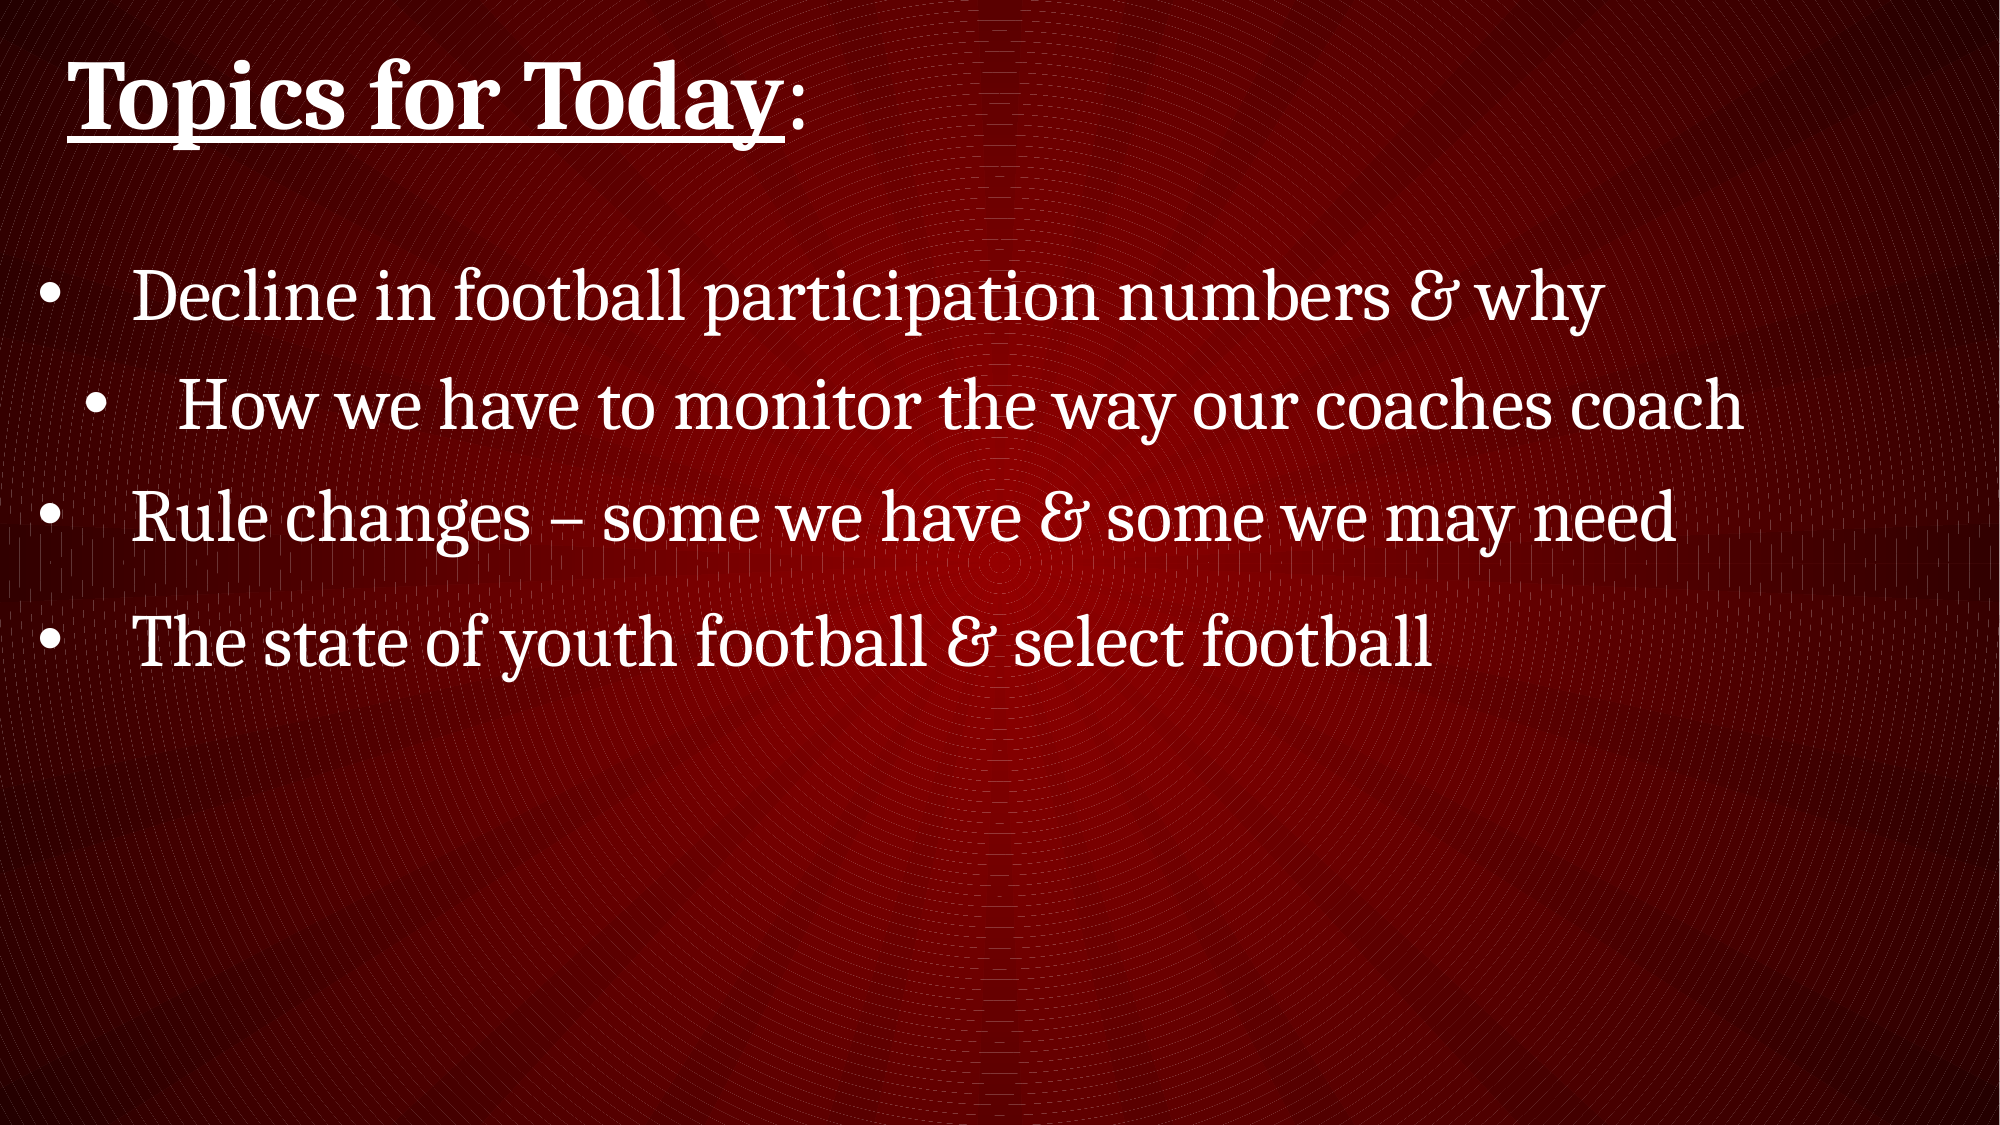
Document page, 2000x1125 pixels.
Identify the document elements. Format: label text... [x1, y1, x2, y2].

text_box Decline in football participation numbers & why [22, 247, 1873, 344]
text_box Topics for Today: [52, 22, 827, 158]
text_box How we have to monitor the way our coaches coach [69, 357, 1763, 454]
text_box The state of youth football & select football [22, 594, 1774, 690]
text_box Rule changes – some we have & some we may need [22, 469, 1950, 566]
